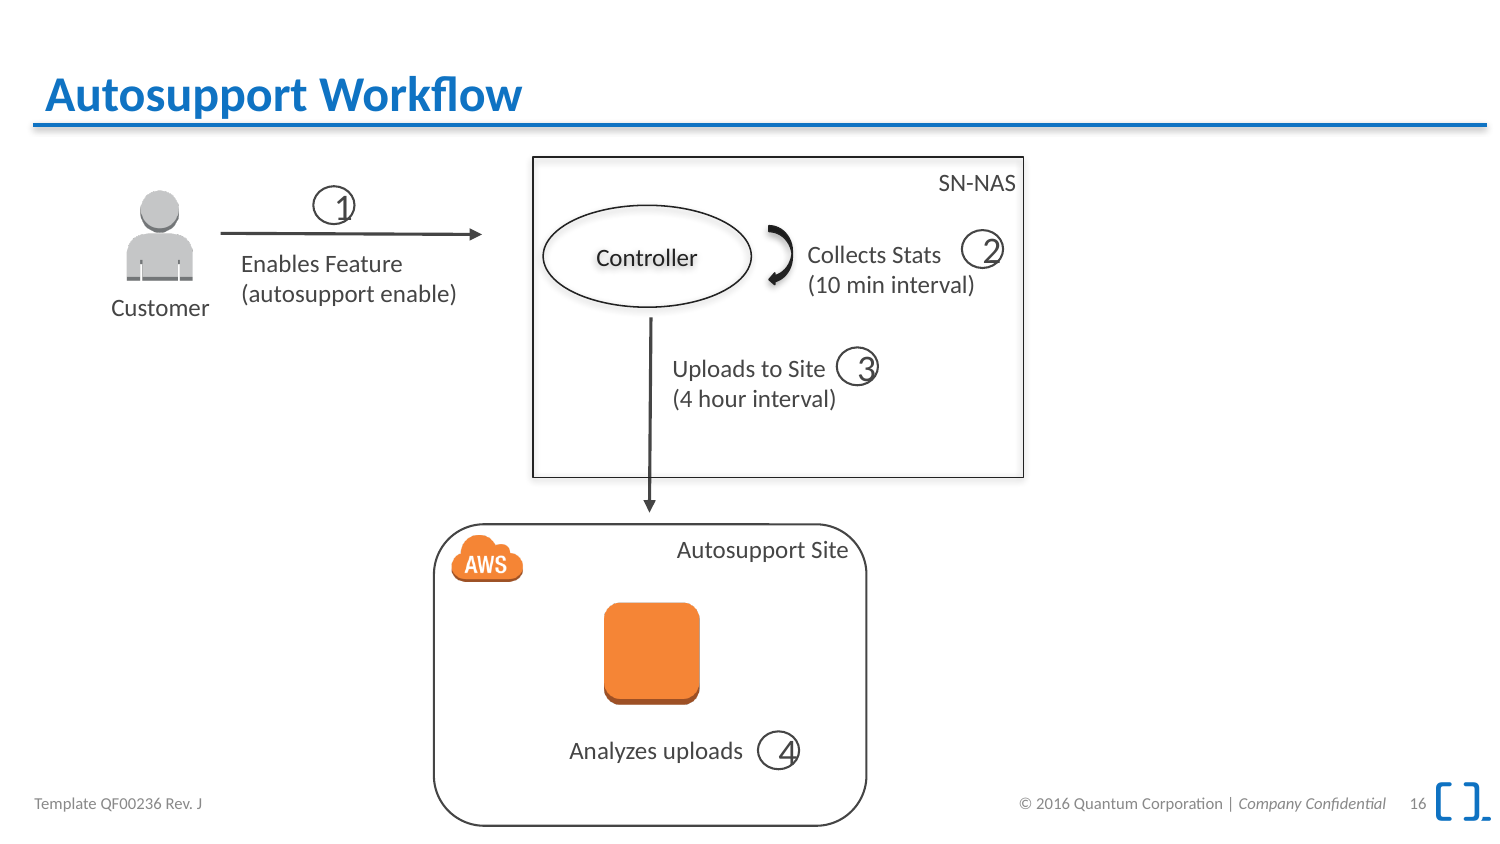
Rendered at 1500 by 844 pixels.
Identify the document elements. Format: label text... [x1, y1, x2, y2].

text_box Controller [542, 204, 753, 308]
text_box Analyzes uploads [554, 727, 759, 772]
text_box Customer [88, 283, 233, 329]
text_box Enables Feature (autosupport enable) [226, 243, 473, 315]
title Autosupport Workflow [30, 8, 1250, 122]
picture [584, 586, 719, 721]
text_box 4 [759, 729, 802, 772]
text_box [768, 224, 792, 286]
text_box 1 [311, 184, 357, 227]
picture [449, 520, 525, 596]
text_box SN-NAS [923, 158, 1032, 204]
text_box Collects Stats (10 min interval) [792, 231, 991, 307]
text_box Autosupport Site [662, 525, 865, 571]
text_box [532, 156, 1024, 478]
text_box [431, 522, 869, 828]
text_box Uploads to Site (4 hour interval) [657, 345, 852, 420]
picture [98, 175, 220, 297]
picture [1436, 782, 1491, 821]
